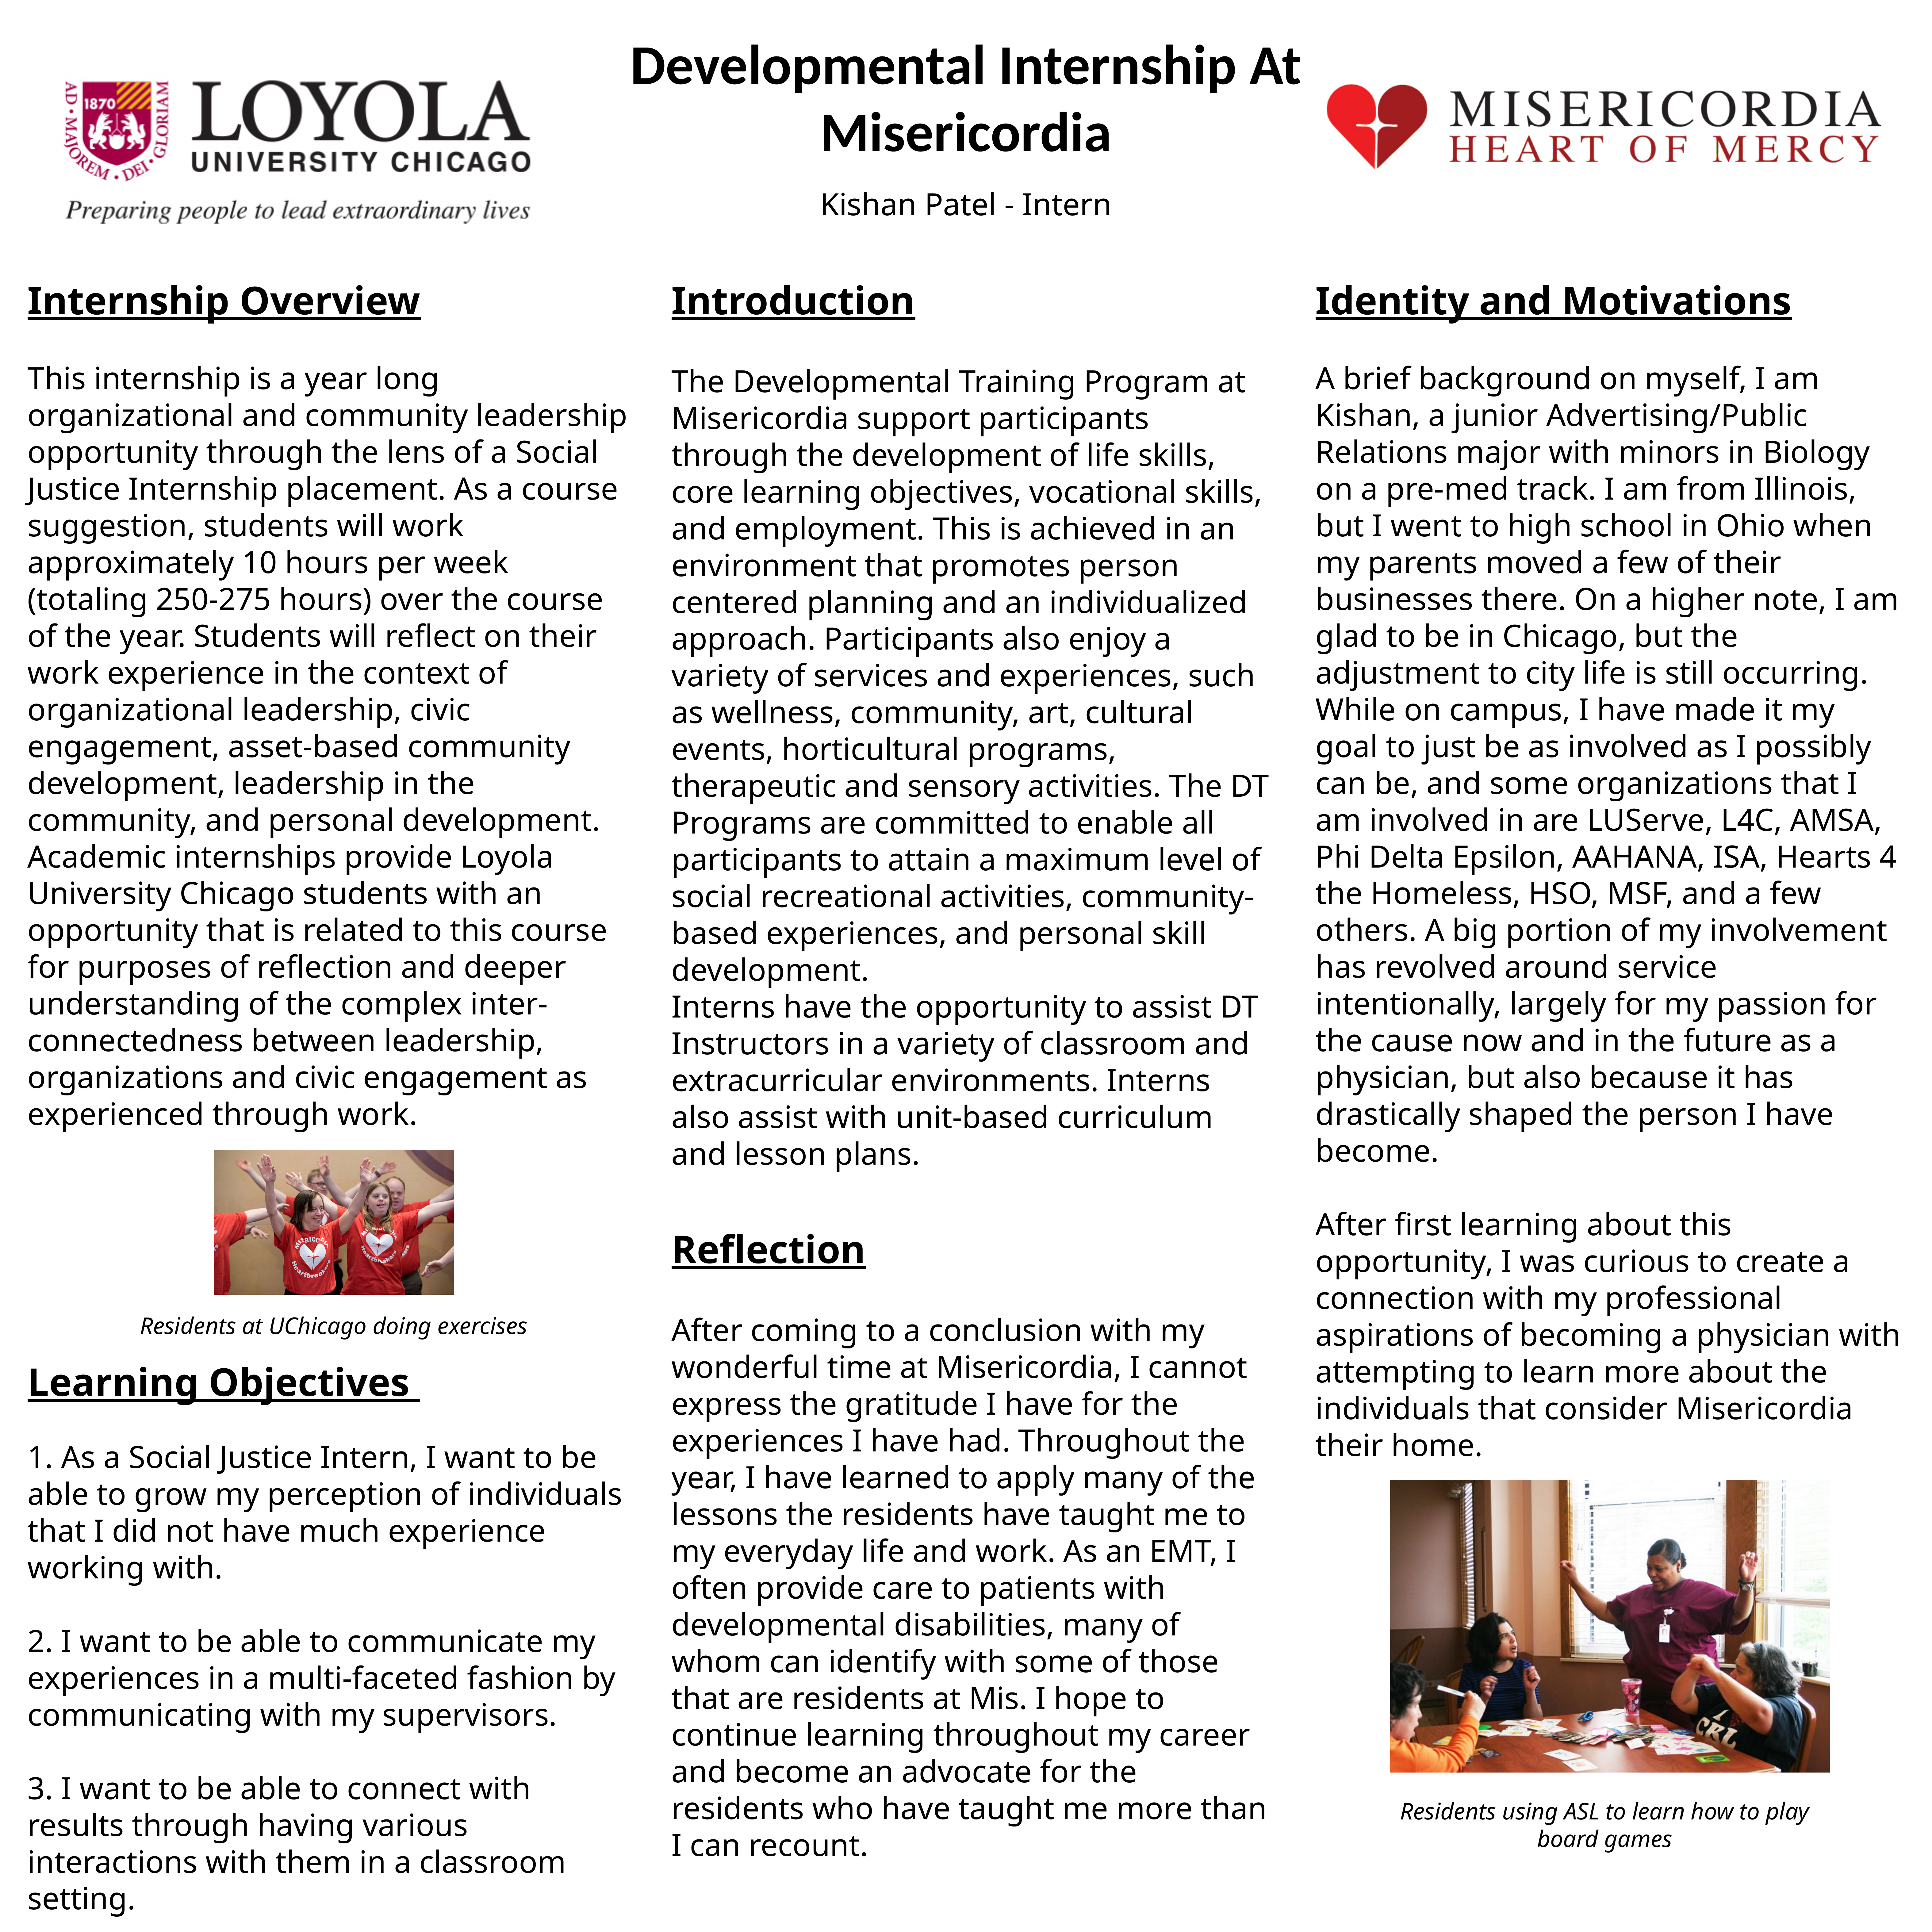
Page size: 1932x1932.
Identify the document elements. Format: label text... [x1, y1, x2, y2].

text_box Learning Objectives 1. As a Social Justice Intern, I want to be able to grow my perception of individuals that I did not have much experience working with. 2. I want to be able to communicate my experiences in a multi-faceted fashion by communicating with my supervisors. 3. I want to be able to connect with results through having various interactions with them in a classroom setting. [23, 1355, 633, 1932]
text_box Kishan Patel - Intern [732, 182, 1200, 224]
text_box Identity and Motivations A brief background on myself, I am Kishan, a junior Advertising/Public Relations major with minors in Biology on a pre-med track. I am from Illinois, but I went to high school in Ohio when my parents moved a few of their businesses there. On a higher note, I am glad to be in Chicago, but the adjustment to city life is still occurring. While on campus, I have made it my goal to just be as involved as I possibly can be, and some organizations that I am involved in are LUServe, L4C, AMSA, Phi Delta Epsilon, AAHANA, ISA, Hearts 4 the Homeless, HSO, MSF, and a few others. A big portion of my involvement has revolved around service intentionally, largely for my passion for the cause now and in the future as a physician, but also because it has drastically shaped the person I have become. After first learning about this opportunity, I was curious to create a connection with my professional aspirations of becoming a physician with attempting to learn more about the individuals that consider Misericordia their home. [1311, 274, 1909, 1465]
text_box Internship Overview This internship is a year long organizational and community leadership opportunity through the lens of a Social Justice Internship placement. As a course suggestion, students will work approximately 10 hours per week (totaling 250-275 hours) over the course of the year. Students will reflect on their work experience in the context of organizational leadership, civic engagement, asset-based community development, leadership in the community, and personal development. Academic internships provide Loyola University Chicago students with an opportunity that is related to this course for purposes of reflection and deeper understanding of the complex inter-connectedness between leadership, organizations and civic engagement as experienced through work. [23, 274, 633, 1170]
text_box Introduction The Developmental Training Program at Misericordia support participants through the development of life skills, core learning objectives, vocational skills, and employment. This is achieved in an environment that promotes person centered planning and an individualized approach. Participants also enjoy a variety of services and experiences, such as wellness, community, art, cultural events, horticultural programs, therapeutic and sensory activities. The DT Programs are committed to enable all participants to attain a maximum level of social recreational activities, community-based experiences, and personal skill development. Interns have the opportunity to assist DT Instructors in a variety of classroom and extracurricular environments. Interns also assist with unit-based curriculum and lesson plans. [667, 274, 1277, 1213]
text_box Residents using ASL to learn how to play board games [1390, 1794, 1819, 1854]
picture [49, 59, 546, 238]
text_box Reflection After coming to a conclusion with my wonderful time at Misericordia, I cannot express the gratitude I have for the experiences I have had. Throughout the year, I have learned to apply many of the lessons the residents have taught me to my everyday life and work. As an EMT, I often provide care to patients with developmental disabilities, many of whom can identify with some of those that are residents at Mis. I hope to continue learning throughout my career and become an advocate for the residents who have taught me more than I can recount. [667, 1222, 1277, 1865]
text_box Developmental Internship At Misericordia [546, 25, 1319, 165]
picture [214, 1150, 454, 1295]
picture [1390, 1480, 1830, 1773]
text_box Residents at UChicago doing exercises [35, 1309, 633, 1341]
picture [1319, 0, 1891, 300]
